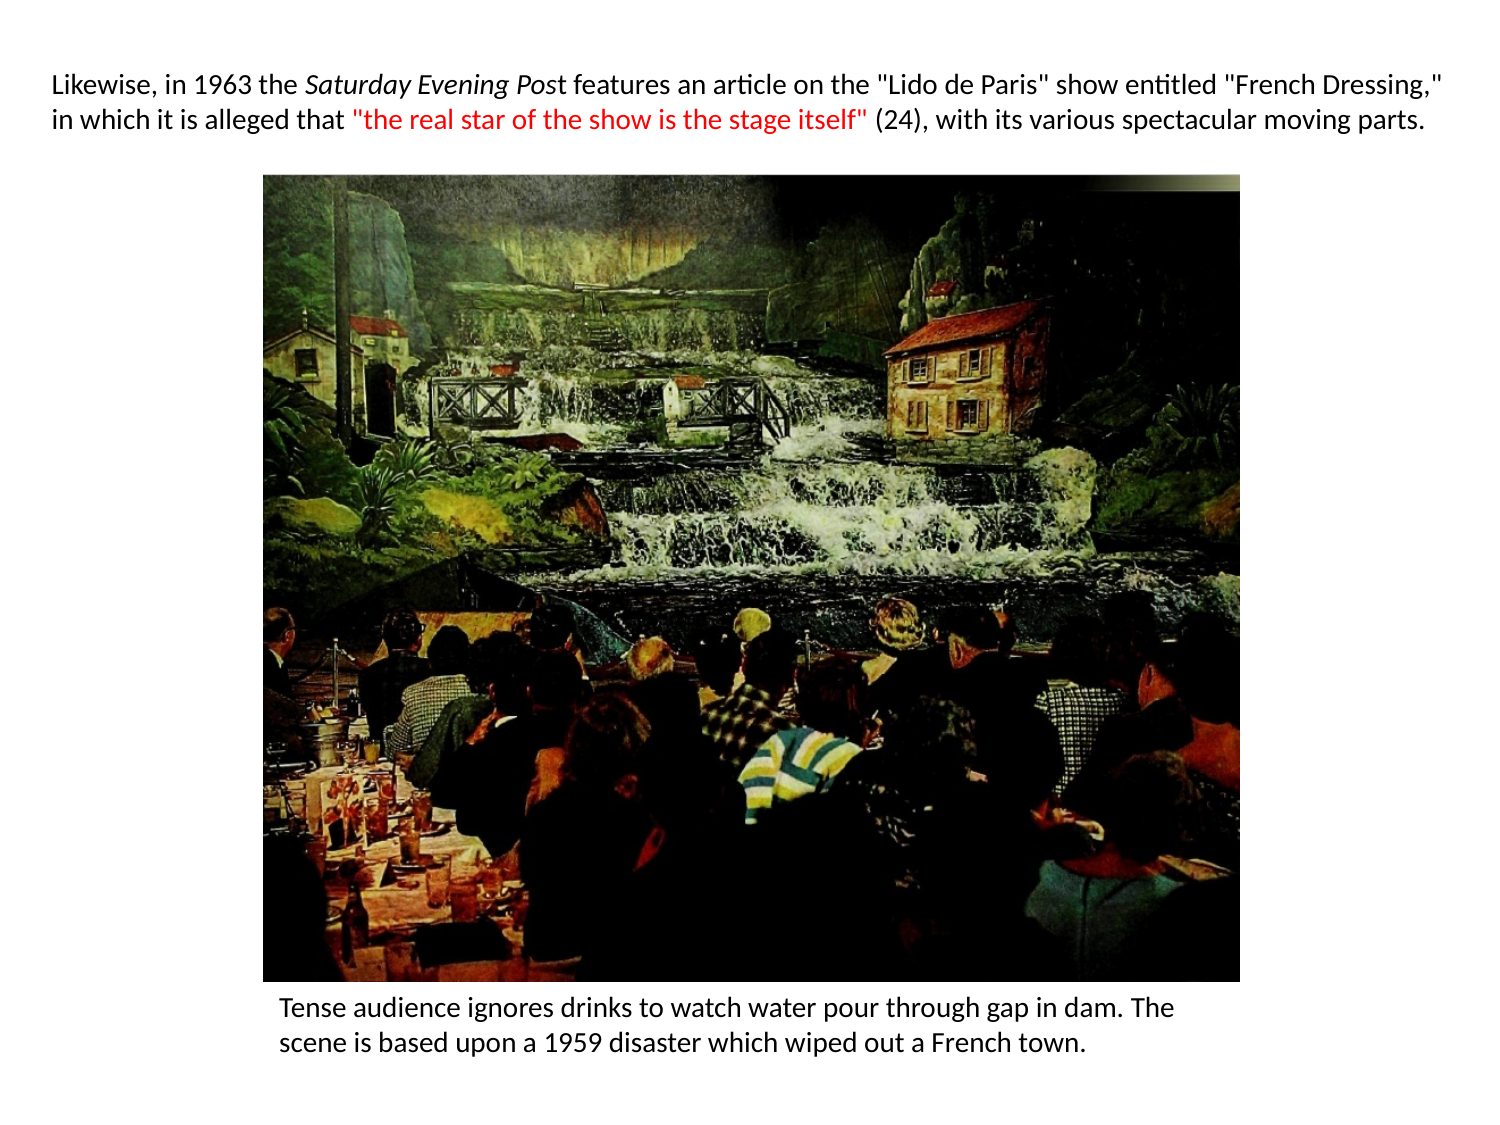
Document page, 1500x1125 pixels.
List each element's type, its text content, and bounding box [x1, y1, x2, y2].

text_box Likewise, in 1963 the Saturday Evening Post features an article on the "Lido de Paris" show entitled "French Dressing," in which it is alleged that "the real star of the show is the stage itself" (24), with its various spectacular moving parts. [36, 57, 1466, 143]
text_box Tense audience ignores drinks to watch water pour through gap in dam. The scene is based upon a 1959 disaster which wiped out a French town. [264, 988, 1239, 1067]
picture [263, 174, 1240, 982]
